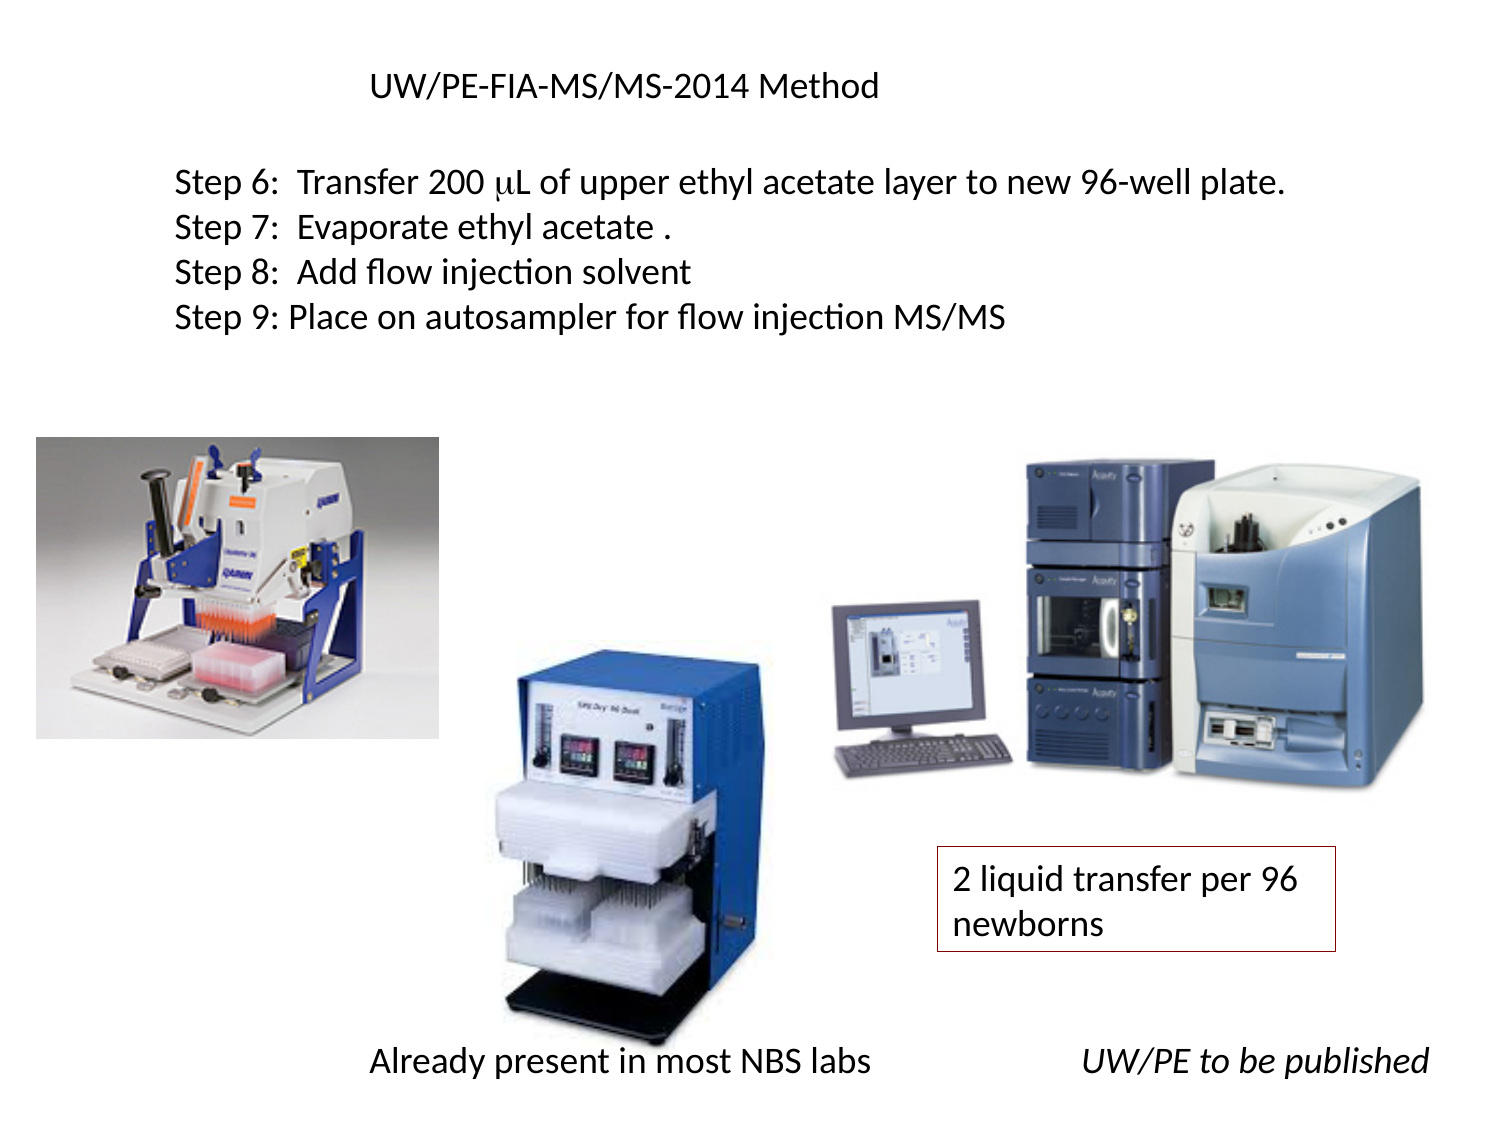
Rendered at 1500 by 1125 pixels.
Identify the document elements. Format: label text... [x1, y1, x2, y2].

text_box 2 liquid transfer per 96 newborns [937, 846, 1336, 952]
text_box UW/PE to be published [1066, 1028, 1446, 1089]
picture [35, 436, 1453, 1060]
text_box UW/PE-FIA-MS/MS-2014 Method [354, 53, 896, 114]
text_box Step 6: Transfer 200 mL of upper ethyl acetate layer to new 96-well plate. Step 7: Evaporate ethyl acetate . Step 8: Add flow injection solvent Step 9: Place on autosampler for flow injection MS/MS [159, 149, 1302, 345]
text_box Already present in most NBS labs [354, 1028, 887, 1089]
